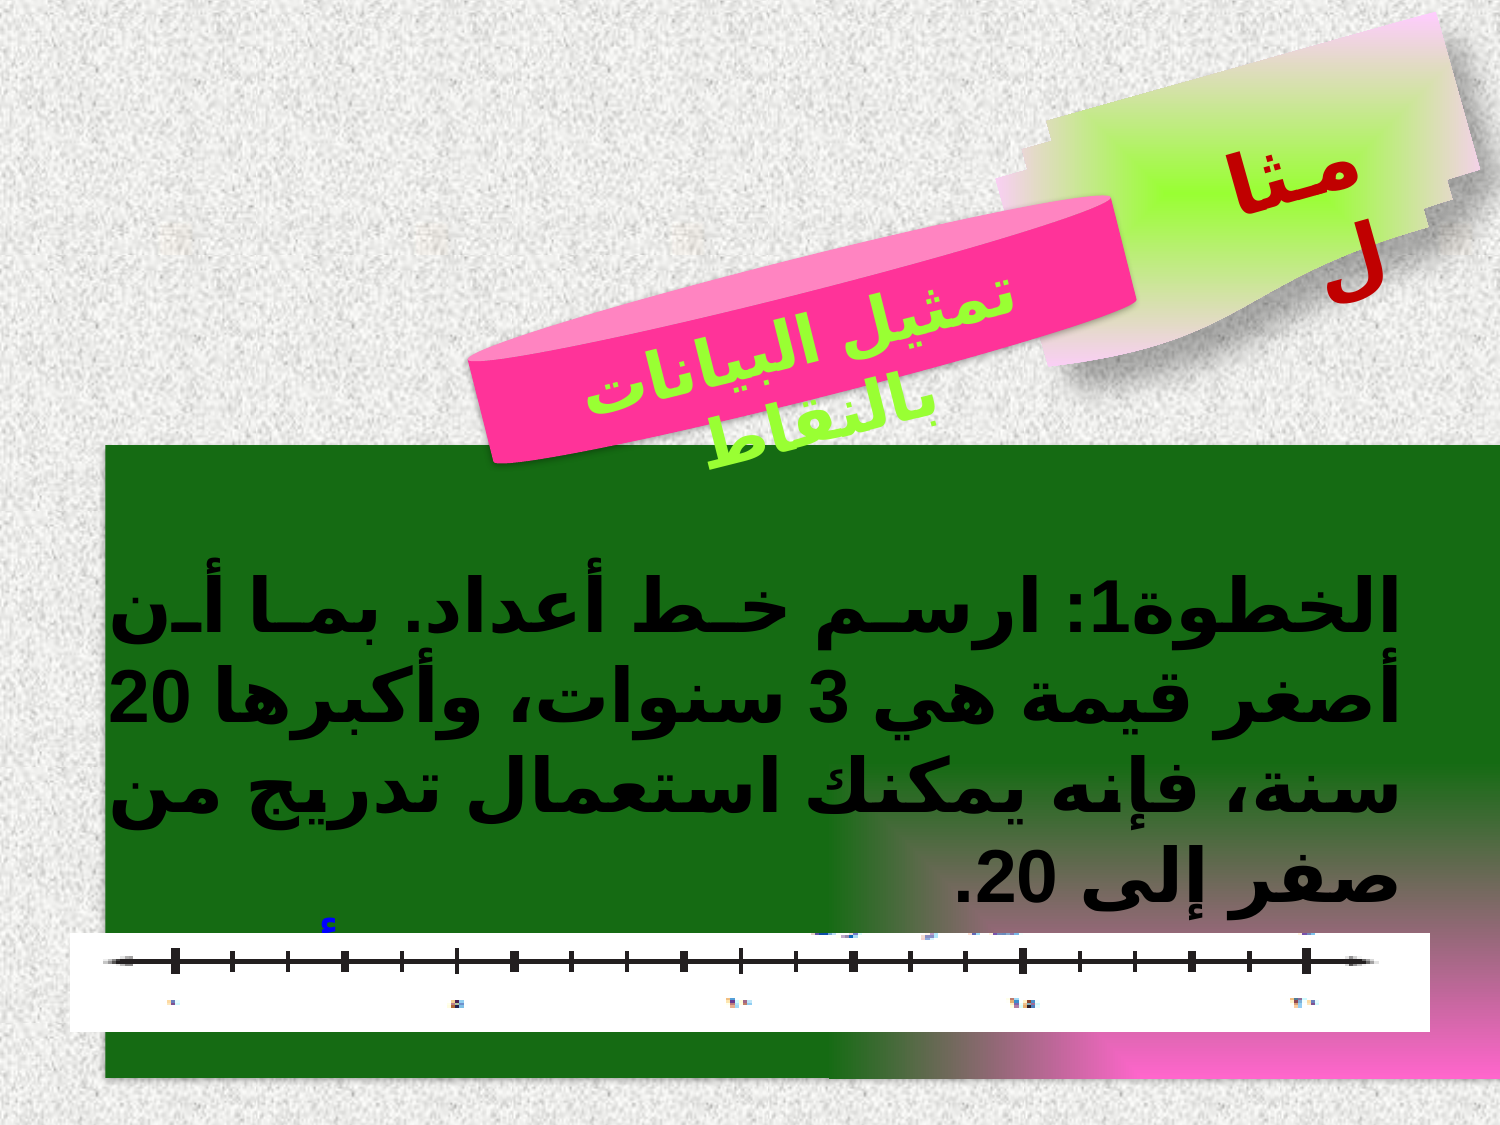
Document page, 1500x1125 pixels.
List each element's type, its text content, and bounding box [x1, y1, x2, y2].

text_box [105, 445, 1500, 1079]
text_box مثال [1197, 90, 1414, 342]
picture [0, 0, 1500, 1125]
text_box [467, 195, 1114, 372]
text_box الخطوة1: ارسم خط أعداد. بما أن أصغر قيمة هي 3 سنوات، وأكبرها 20 سنة، فإنه يمكنك استعمال تدريج من صفر إلى 20. كما يمكنك استعمال تدريجات أخرى. [93, 549, 1418, 931]
text_box [995, 11, 1480, 347]
text_box تمثيل البيانات بالنقاط [456, 209, 1159, 545]
